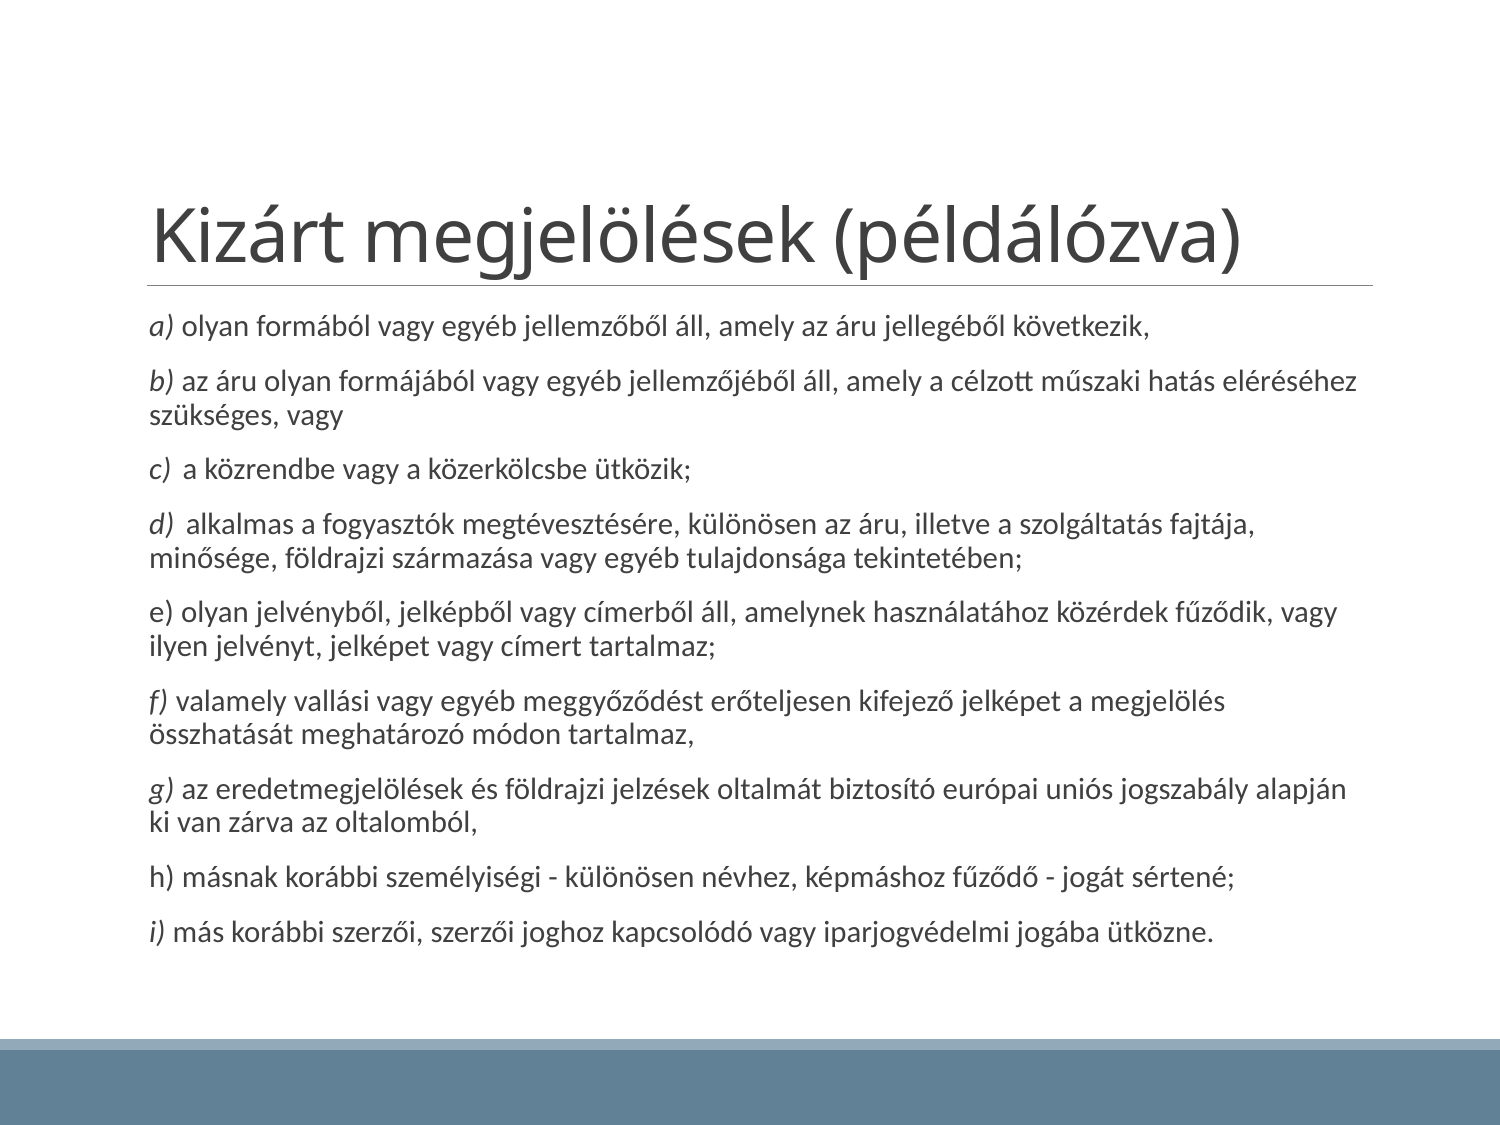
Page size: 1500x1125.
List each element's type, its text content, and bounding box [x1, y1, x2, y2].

list a) olyan formából vagy egyéb jellemzőből áll, amely az áru jellegéből következik, b) az áru olyan formájából vagy egyéb jellemzőjéből áll, amely a célzott műszaki hatás eléréséhez szükséges, vagy c) a közrendbe vagy a közerkölcsbe ütközik; d) alkalmas a fogyasztók megtévesztésére, különösen az áru, illetve a szolgáltatás fajtája, minősége, földrajzi származása vagy egyéb tulajdonsága tekintetében; e) olyan jelvényből, jelképből vagy címerből áll, amelynek használatához közérdek fűződik, vagy ilyen jelvényt, jelképet vagy címert tartalmaz; f) valamely vallási vagy egyéb meggyőződést erőteljesen kifejező jelképet a megjelölés összhatását meghatározó módon tartalmaz, g) az eredetmegjelölések és földrajzi jelzések oltalmát biztosító európai uniós jogszabály alapján ki van zárva az oltalomból, h) másnak korábbi személyiségi - különösen névhez, képmáshoz fűződő - jogát sértené; i) más korábbi szerzői, szerzői joghoz kapcsolódó vagy iparjogvédelmi jogába ütközne. [135, 302, 1373, 963]
title Kizárt megjelölések (példálózva) [135, 47, 1373, 285]
